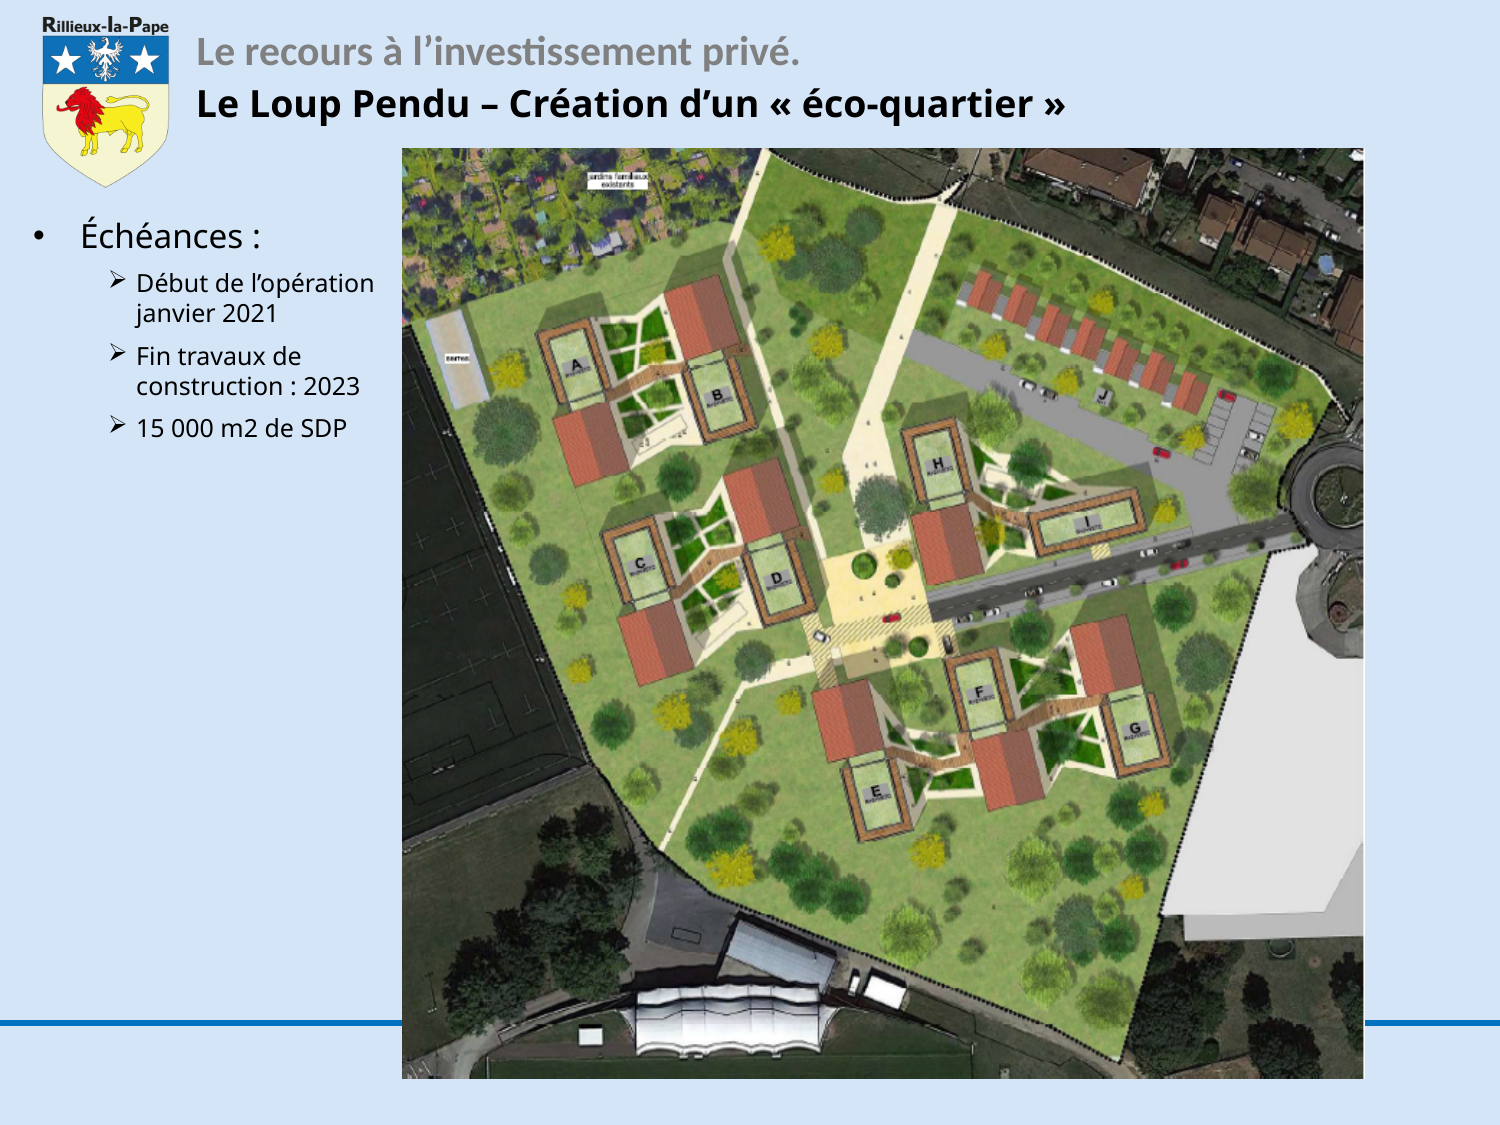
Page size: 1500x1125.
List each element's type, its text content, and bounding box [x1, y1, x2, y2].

text_box Le recours à l’investissement privé. [181, 16, 1434, 88]
picture [38, 16, 172, 190]
text_box Le Loup Pendu – Création d’un « éco-quartier » [181, 88, 1239, 133]
text_box Échéances : Début de l’opération janvier 2021 Fin travaux de construction : 2023 15 000 m2 de SDP [17, 208, 397, 451]
picture [402, 148, 1365, 1079]
